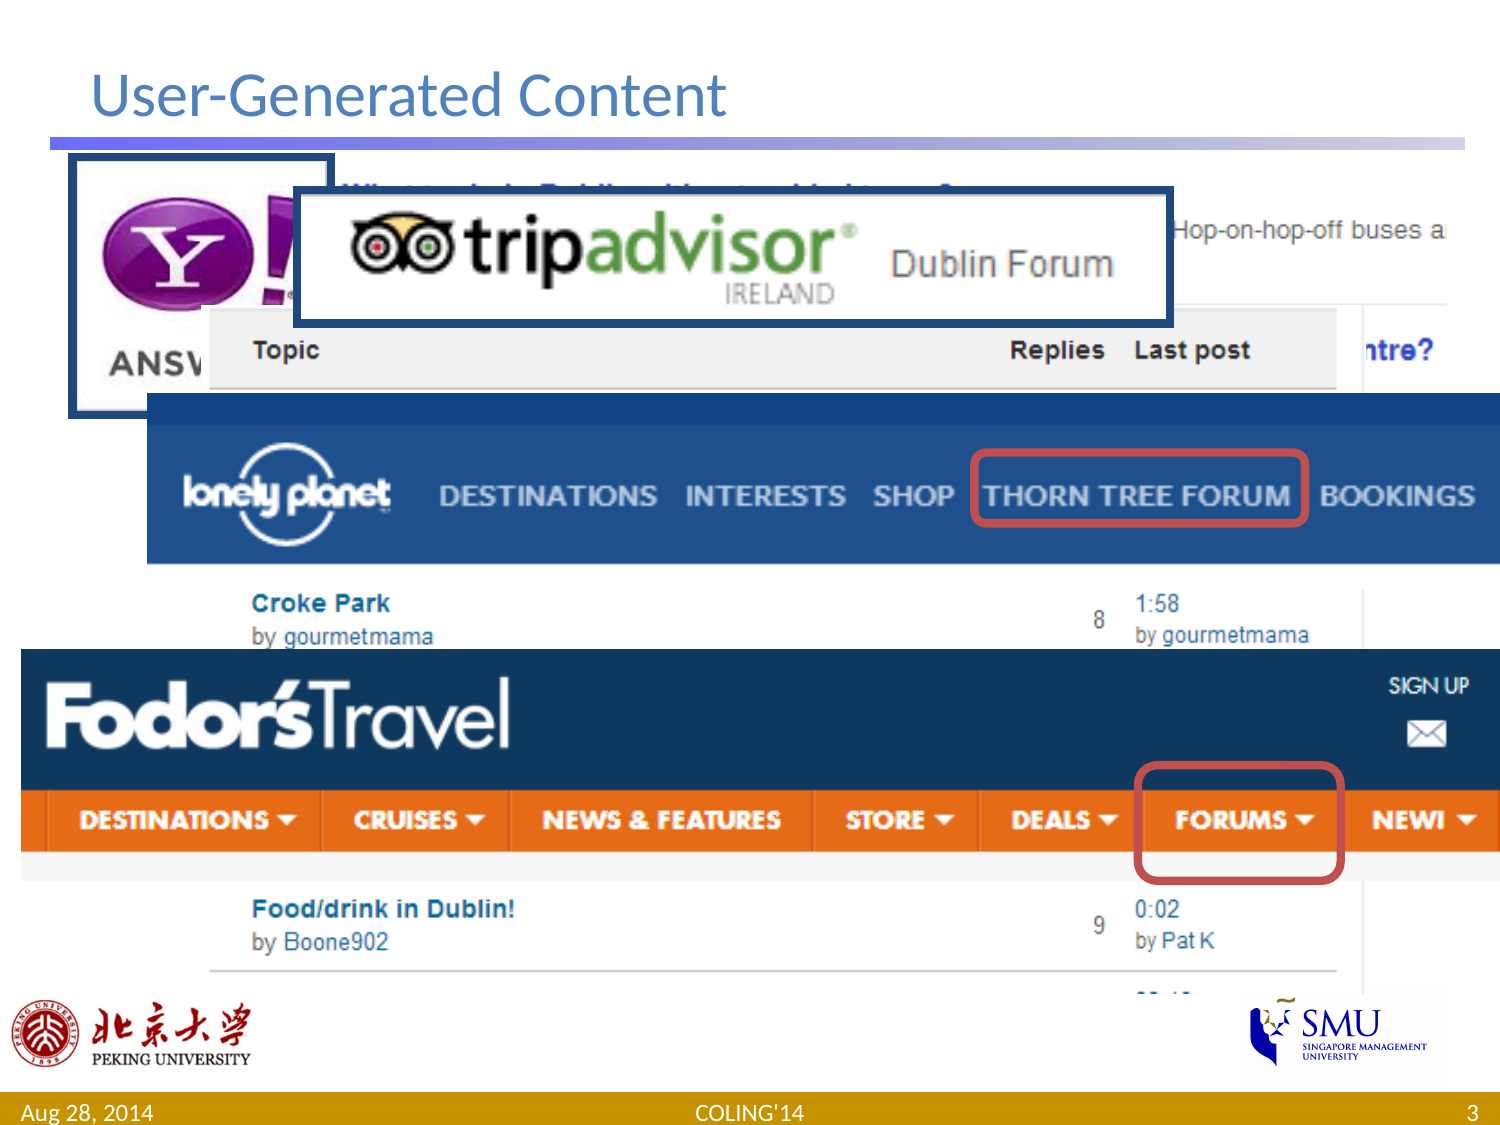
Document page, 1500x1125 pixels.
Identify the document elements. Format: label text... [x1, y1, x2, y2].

picture [21, 160, 1500, 1088]
title User-Generated Content [75, 45, 1425, 138]
slide_number 3 [1144, 1094, 1495, 1125]
footer COLING'14 [512, 1094, 988, 1125]
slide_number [5, 1094, 356, 1125]
picture [9, 998, 254, 1069]
